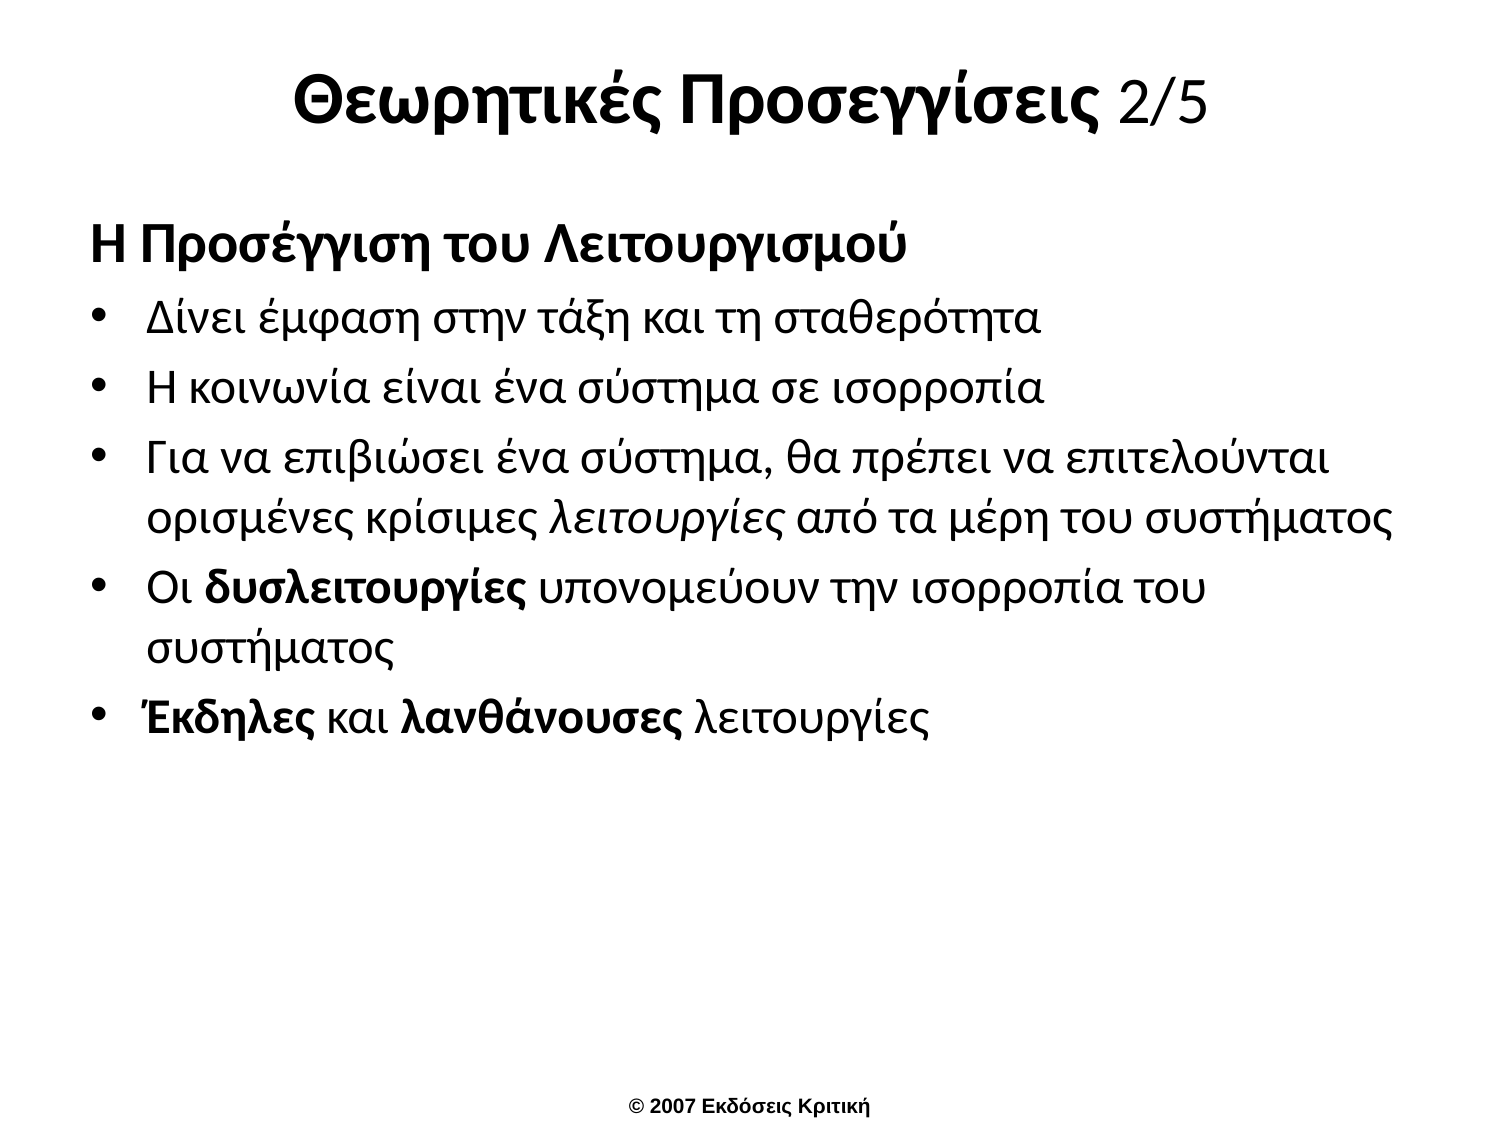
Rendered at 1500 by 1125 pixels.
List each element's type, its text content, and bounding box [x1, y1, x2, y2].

list Η Προσέγγιση του Λειτουργισμού Δίνει έμφαση στην τάξη και τη σταθερότητα Η κοινωνία είναι ένα σύστημα σε ισορροπία Για να επιβιώσει ένα σύστημα, θα πρέπει να επιτελούνται ορισμένες κρίσιμες λειτουργίες από τα μέρη του συστήματος Οι δυσλειτουργίες υπονομεύουν την ισορροπία του συστήματος Έκδηλες και λανθάνουσες λειτουργίες [75, 196, 1425, 849]
title Θεωρητικές Προσεγγίσεις 2/5 [76, 19, 1427, 169]
